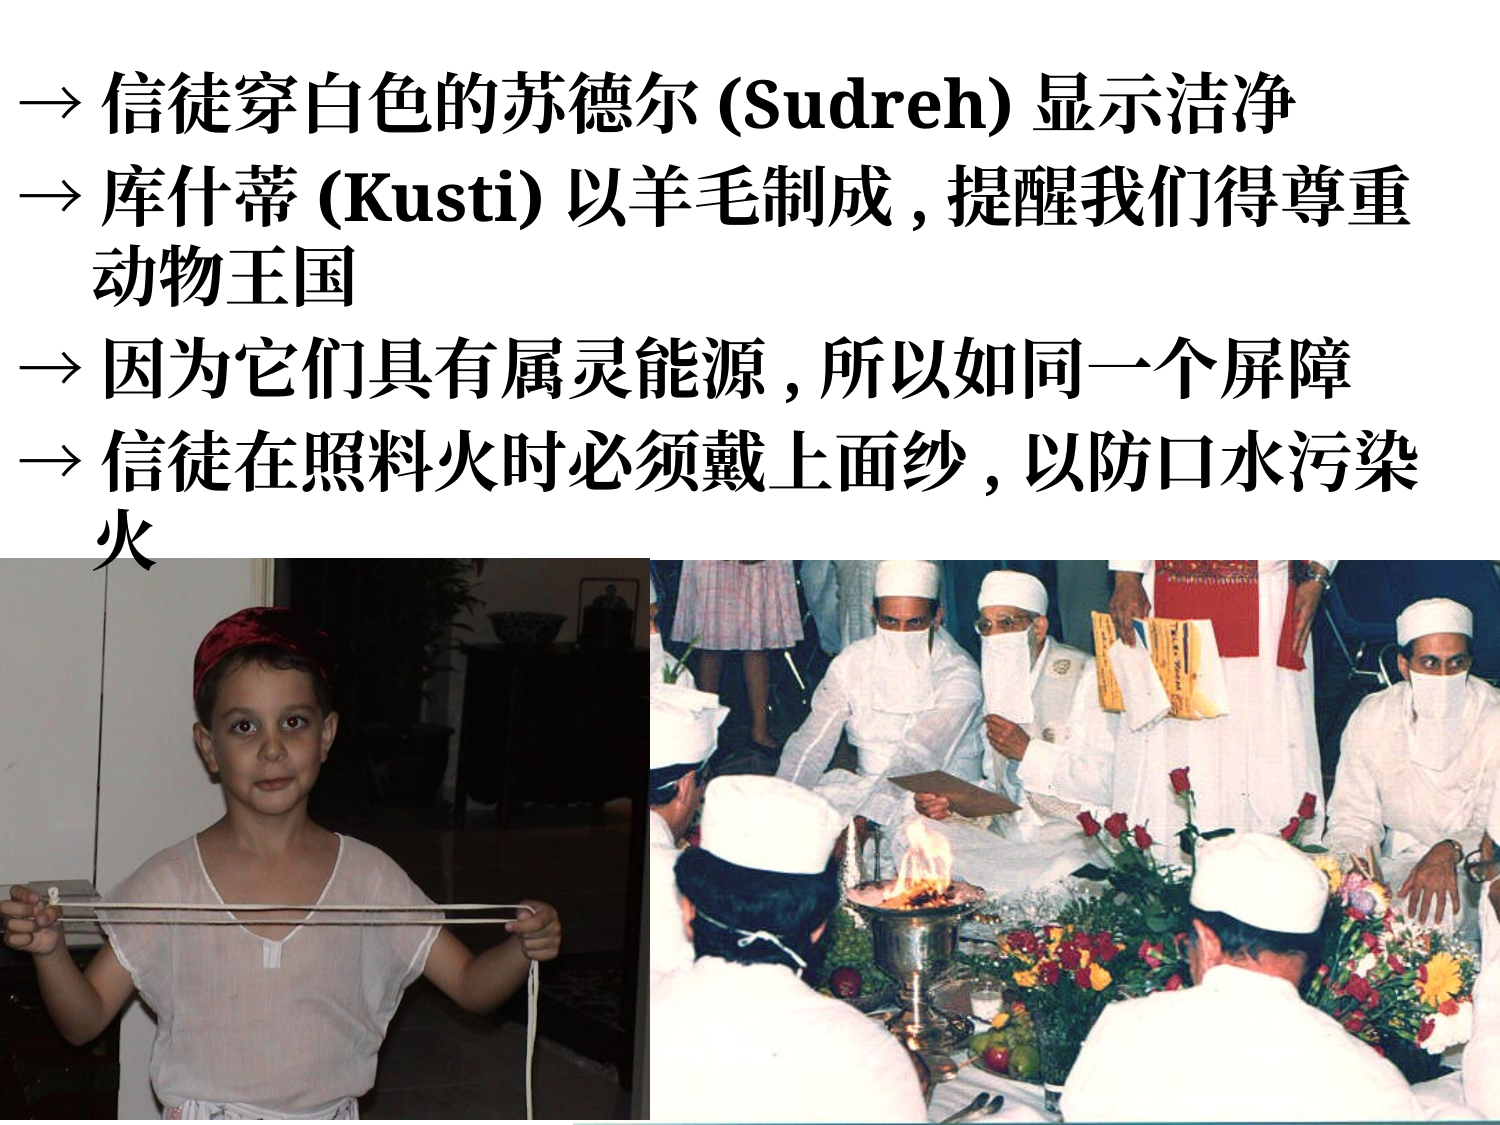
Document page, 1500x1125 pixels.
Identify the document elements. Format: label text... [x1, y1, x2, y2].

text_box →信徒穿白色的苏德尔(Sudreh)显示洁净 →库什蒂(Kusti)以羊毛制成,提醒我们得尊重动物王国 →因为它们具有属灵能源,所以如同一个屏障 →信徒在照料火时必须戴上面纱,以防口水污染火 [2, 54, 1474, 559]
picture [0, 558, 1500, 1125]
